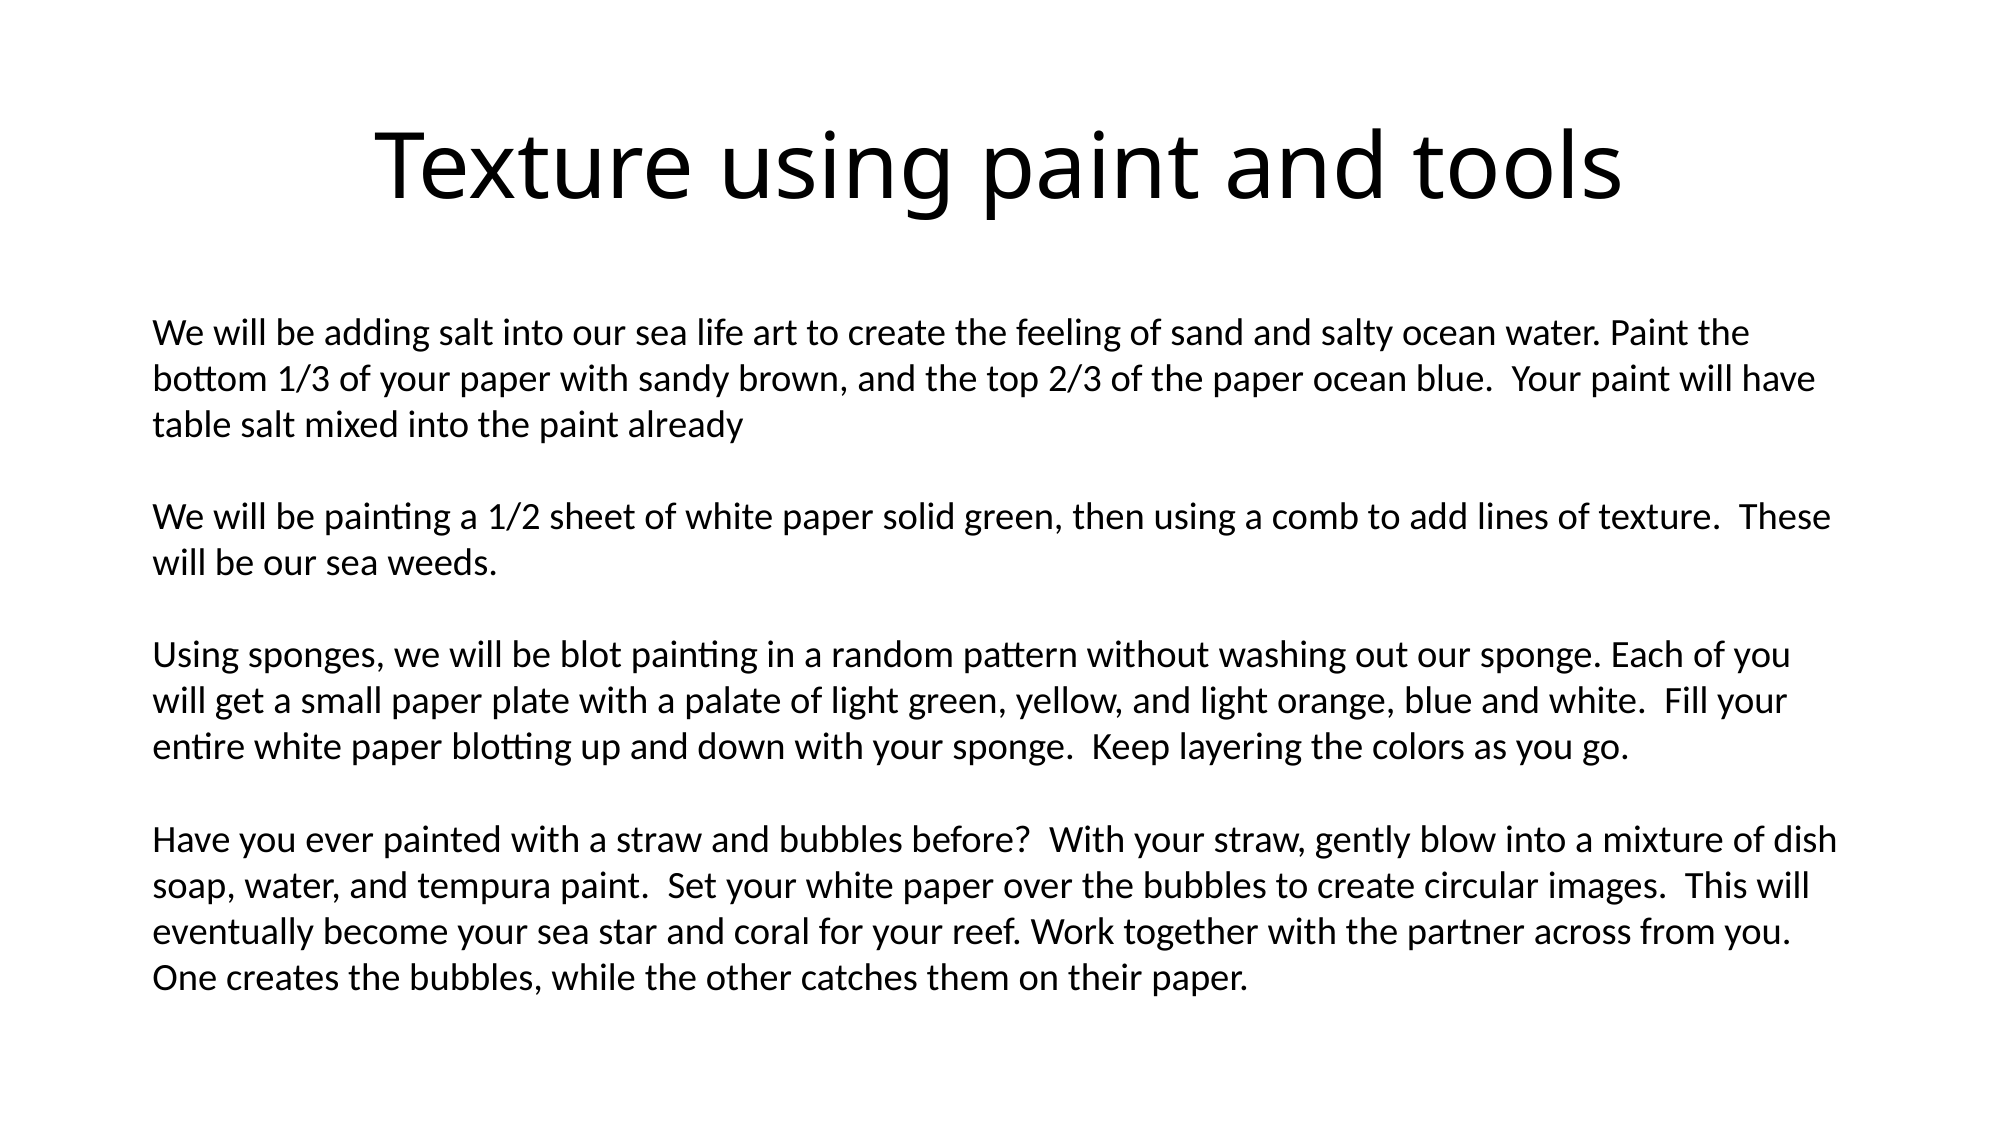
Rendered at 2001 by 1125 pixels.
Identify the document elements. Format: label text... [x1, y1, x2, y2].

list We will be adding salt into our sea life art to create the feeling of sand and salty ocean water. Paint the bottom 1/3 of your paper with sandy brown, and the top 2/3 of the paper ocean blue. Your paint will have table salt mixed into the paint already We will be painting a 1/2 sheet of white paper solid green, then using a comb to add lines of texture. These will be our sea weeds. Using sponges, we will be blot painting in a random pattern without washing out our sponge. Each of you will get a small paper plate with a palate of light green, yellow, and light orange, blue and white. Fill your entire white paper blotting up and down with your sponge. Keep layering the colors as you go. Have you ever painted with a straw and bubbles before? With your straw, gently blow into a mixture of dish soap, water, and tempura paint. Set your white paper over the bubbles to create circular images. This will eventually become your sea star and coral for your reef. Work together with the partner across from you. One creates the bubbles, while the other catches them on their paper. [137, 299, 1863, 1014]
title Texture using paint and tools [137, 59, 1863, 278]
